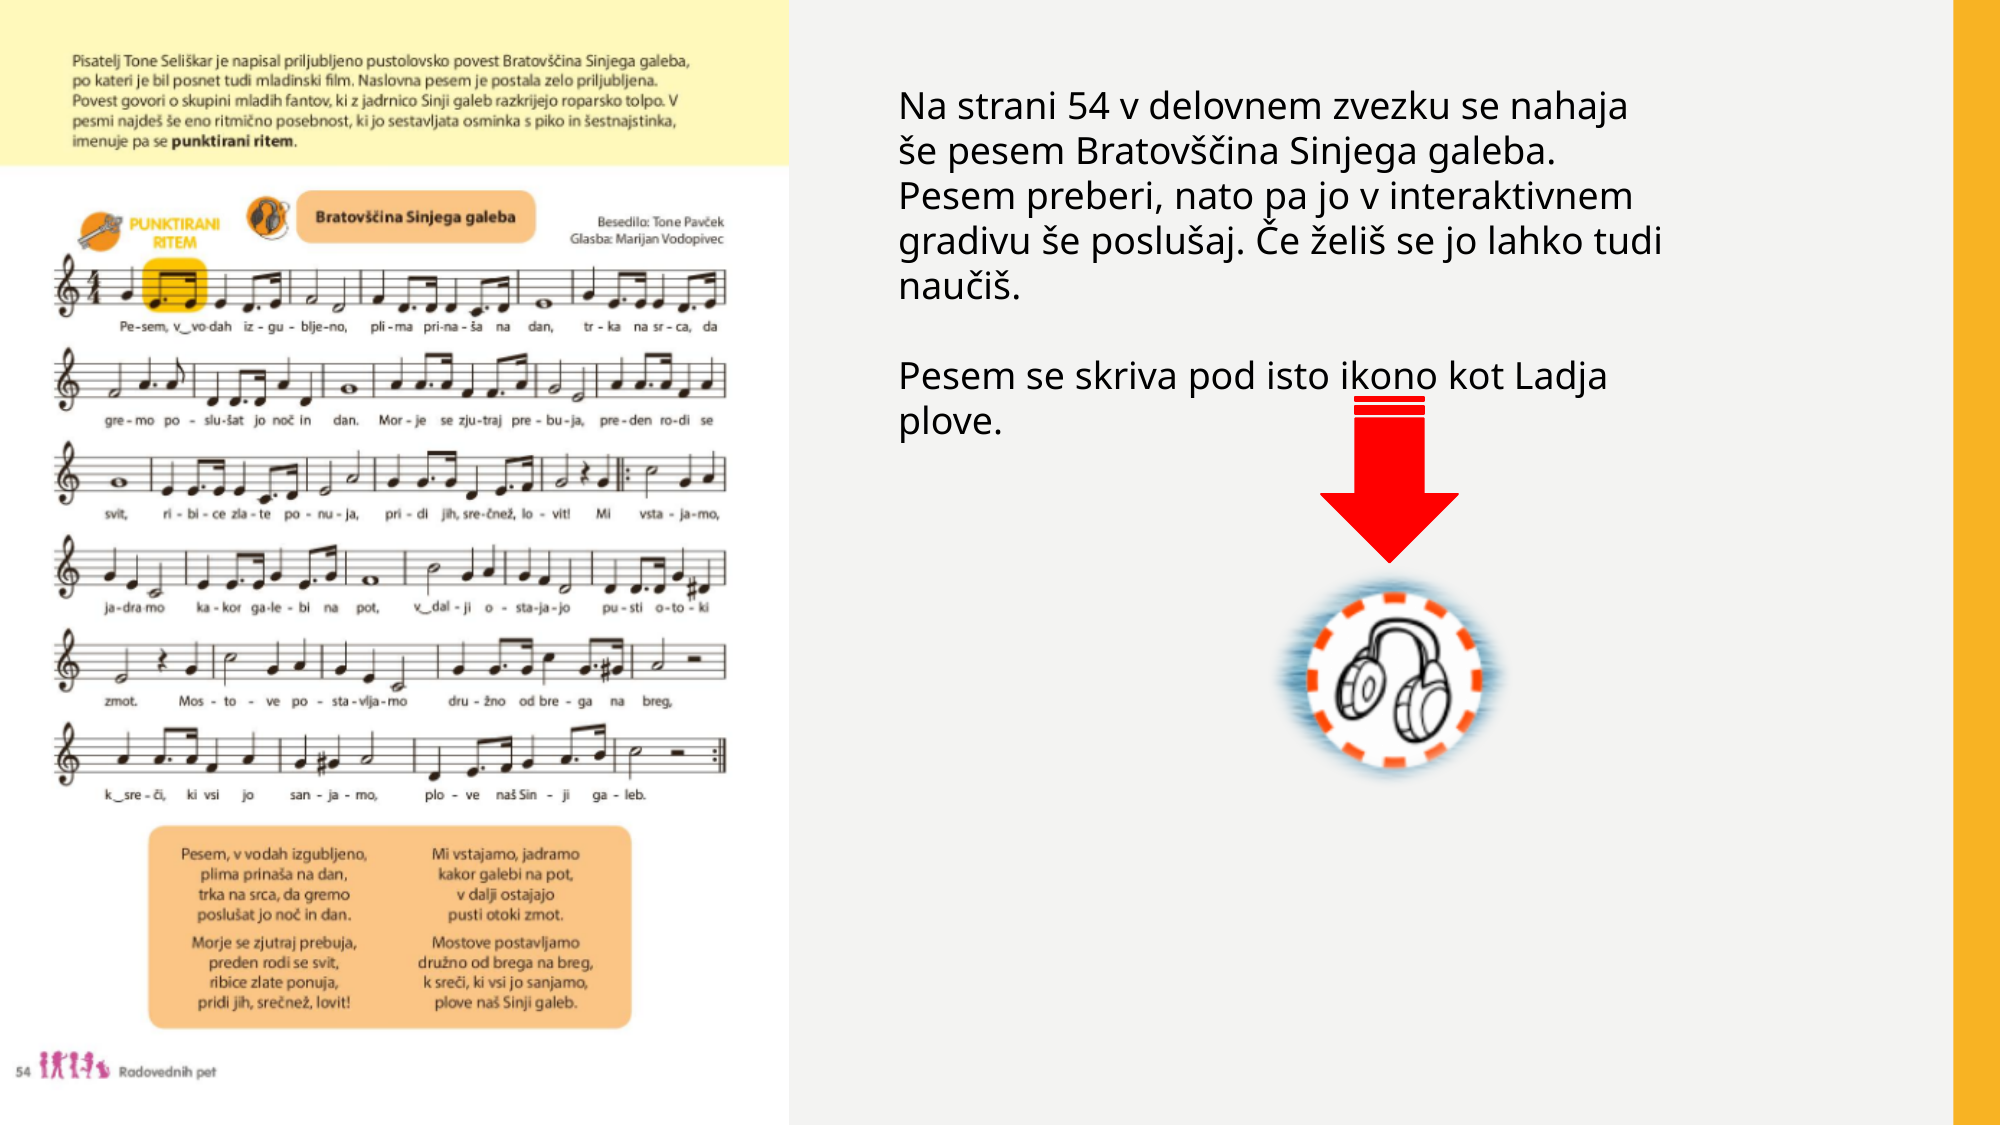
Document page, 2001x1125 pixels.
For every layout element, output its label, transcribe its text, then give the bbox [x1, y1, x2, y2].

text_box [1354, 405, 1425, 415]
picture [0, 0, 789, 1125]
text_box [1320, 417, 1459, 562]
text_box Na strani 54 v delovnem zvezku se nahaja še pesem Bratovščina Sinjega galeba. Pesem preberi, nato pa jo v interaktivnem gradivu še poslušaj. Če želiš se jo lahko tudi naučiš. Pesem se skriva pod isto ikono kot Ladja plove. [883, 74, 1691, 495]
picture [1264, 562, 1517, 791]
text_box [1354, 396, 1425, 402]
